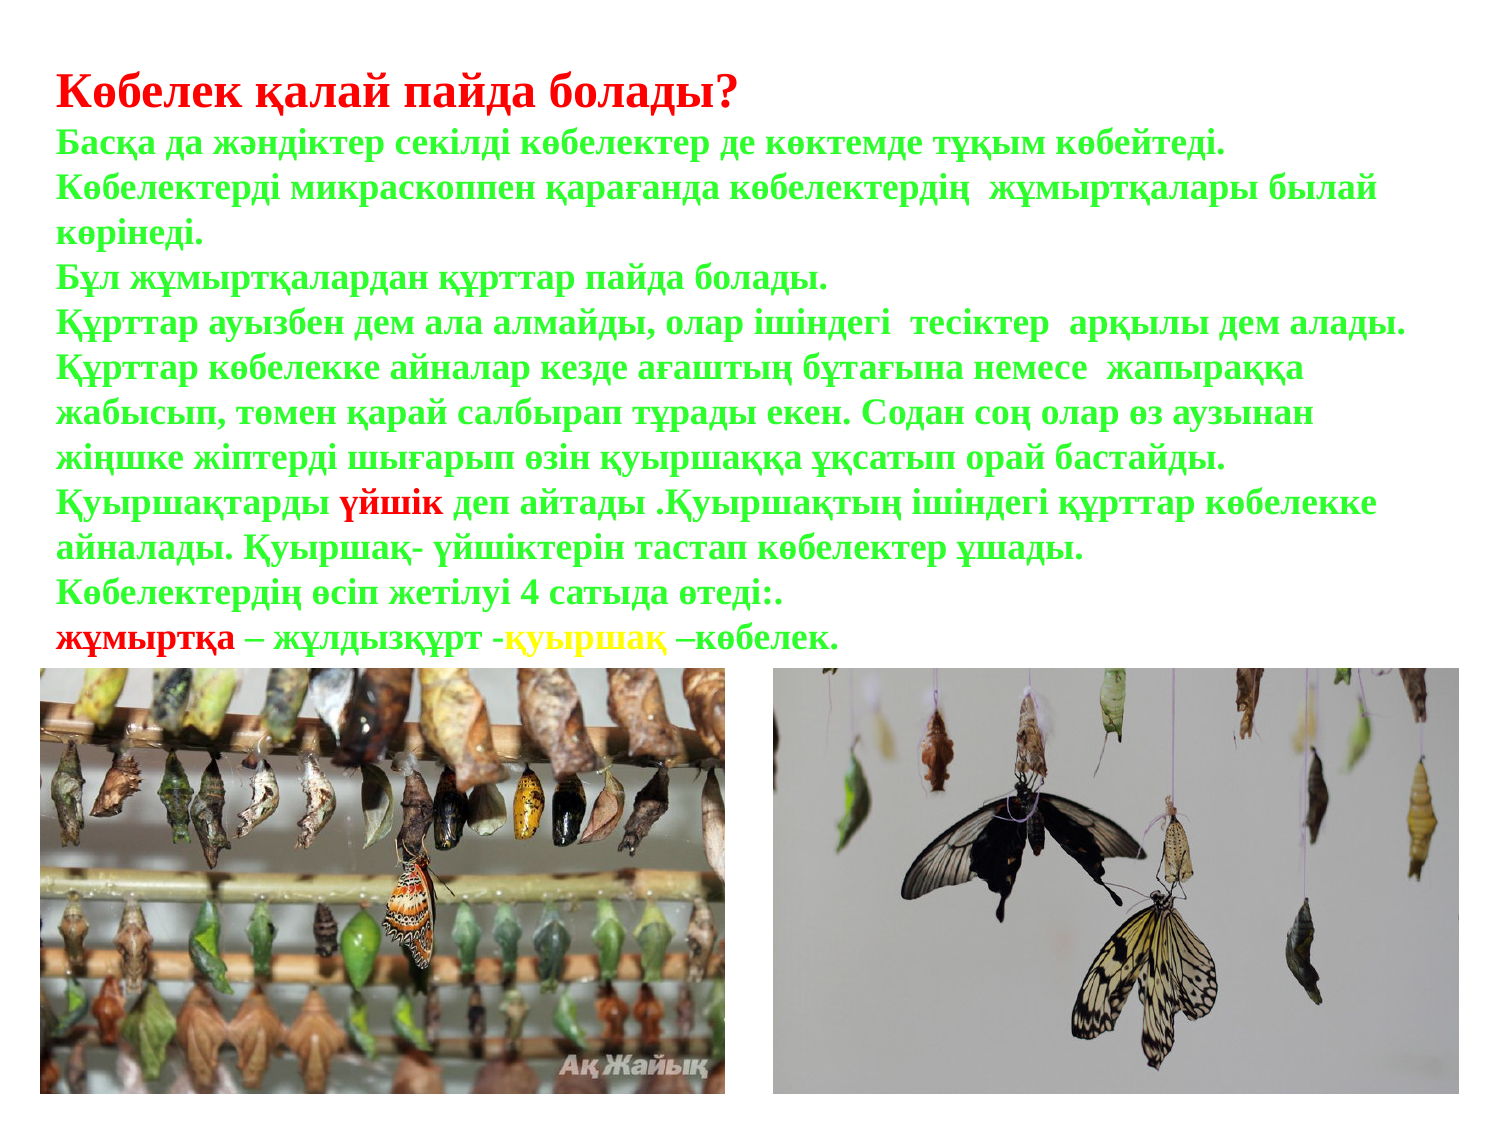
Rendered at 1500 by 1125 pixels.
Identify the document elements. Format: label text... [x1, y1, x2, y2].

text_box Көбелек қалай пайда болады? Басқа да жәндіктер секілді көбелектер де көктемде тұқым көбейтеді. Көбелектерді микраскоппен қарағанда көбелектердің жұмыртқалары былай көрінеді. Бұл жұмыртқалардан құрттар пайда болады. Құрттар ауызбен дем ала алмайды, олар ішіндегі тесіктер арқылы дем алады. Құрттар көбелекке айналар кезде ағаштың бұтағына немесе жапыраққа жабысып, төмен қарай салбырап тұрады екен. Содан соң олар өз аузынан жіңшке жіптерді шығарып өзін қуыршаққа ұқсатып орай бастайды. Қуыршақтарды үйшік деп айтады .Қуыршақтың ішіндегі құрттар көбелекке айналады. Қуыршақ- үйшіктерін тастап көбелектер ұшады. Көбелектердің өсіп жетілуі 4 сатыда өтеді:. жұмыртқа – жұлдызқұрт -қуыршақ –көбелек. [41, 4, 1459, 755]
picture [39, 668, 726, 1095]
picture [773, 668, 1459, 1095]
